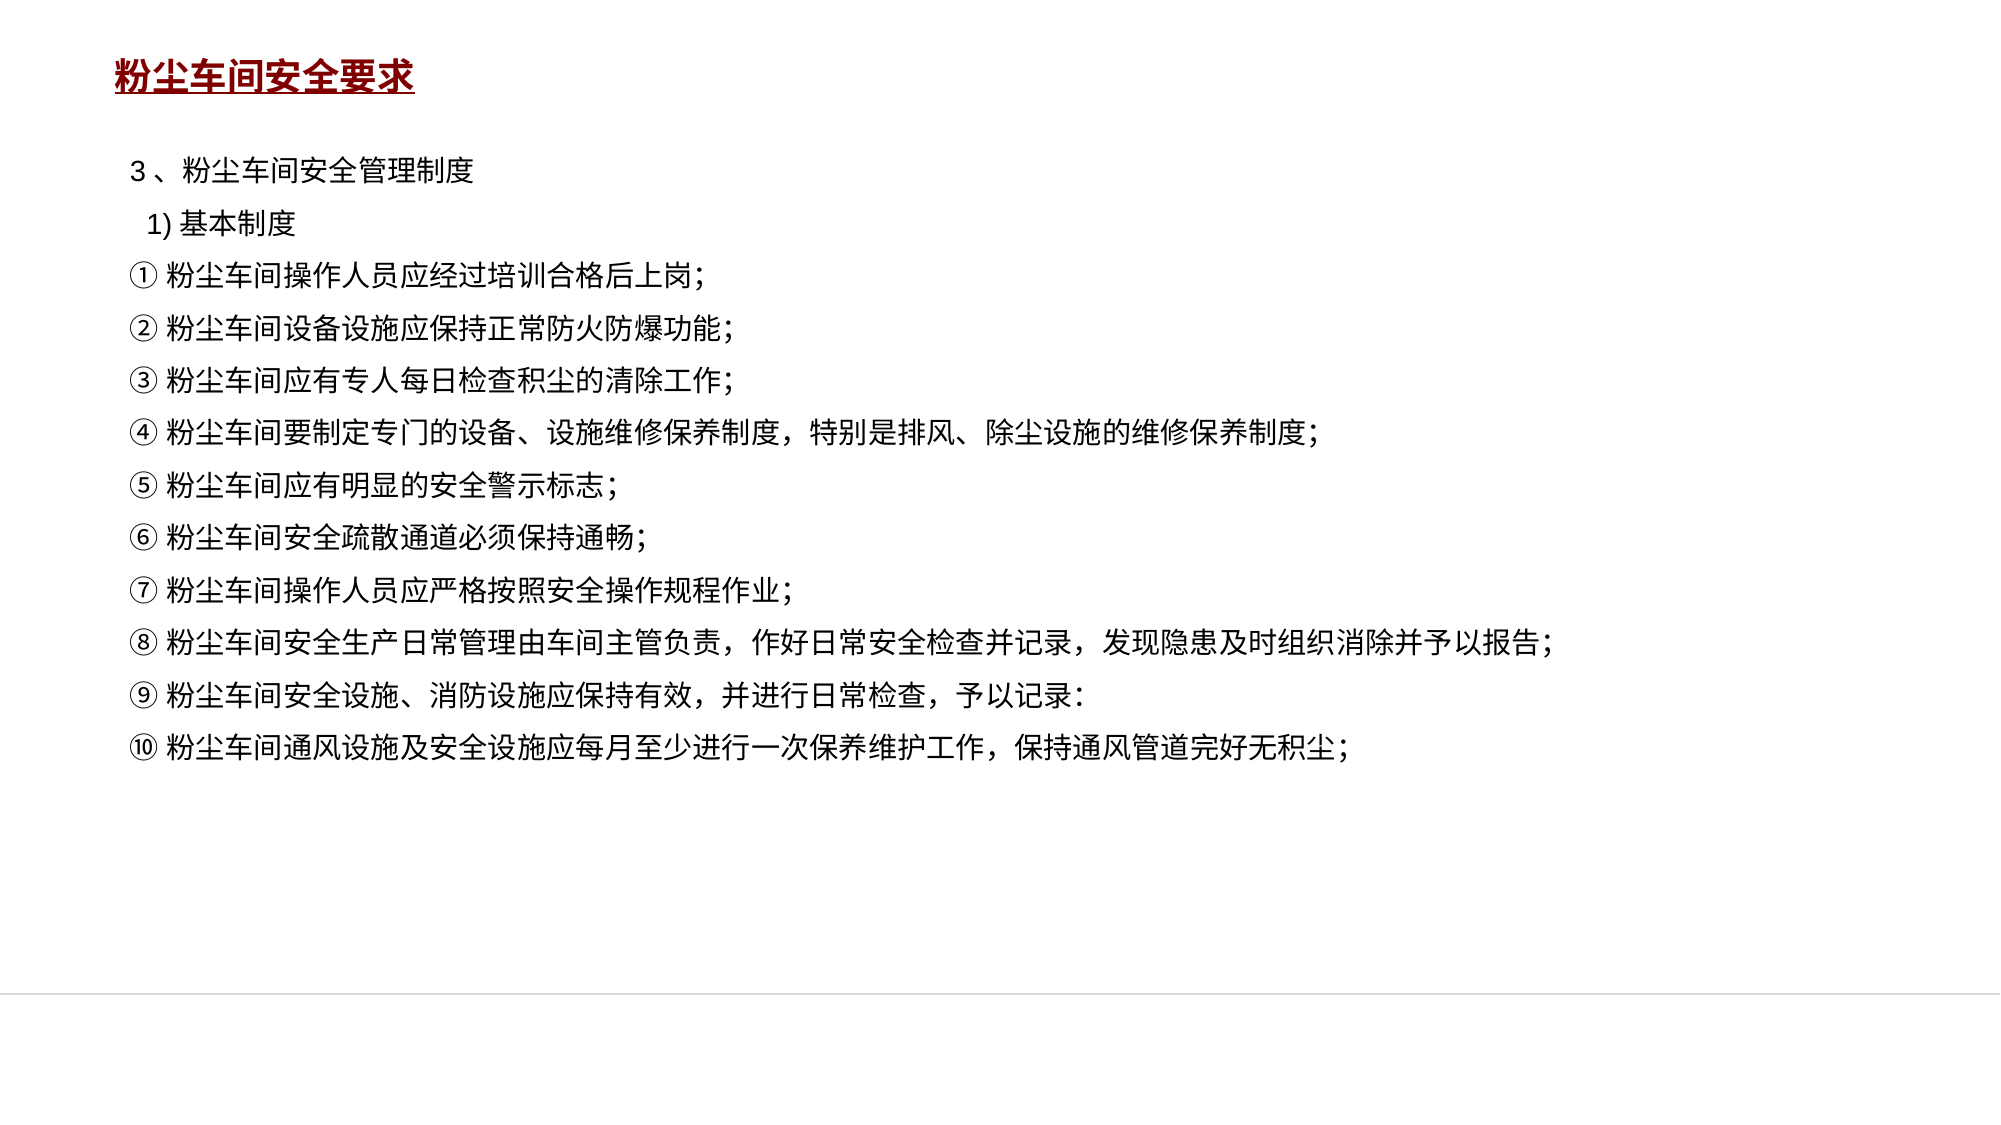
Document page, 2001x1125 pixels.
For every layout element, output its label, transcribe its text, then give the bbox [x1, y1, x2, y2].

title 粉尘车间安全要求 [99, 45, 1900, 233]
list 3、粉尘车间安全管理制度 1)基本制度 ①粉尘车间操作人员应经过培训合格后上岗； ②粉尘车间设备设施应保持正常防火防爆功能； ③粉尘车间应有专人每日检查积尘的清除工作； ④粉尘车间要制定专门的设备、设施维修保养制度，特别是排风、除尘设施的维修保养制度； ⑤粉尘车间应有明显的安全警示标志； ⑥粉尘车间安全疏散通道必须保持通畅； ⑦粉尘车间操作人员应严格按照安全操作规程作业； ⑧粉尘车间安全生产日常管理由车间主管负责，作好日常安全检查并记录，发现隐患及时组织消除并予以报告； ⑨粉尘车间安全设施、消防设施应保持有效，并进行日常检查，予以记录： ⑩粉尘车间通风设施及安全设施应每月至少进行一次保养维护工作，保持通风管道完好无积尘； [115, 127, 1916, 871]
